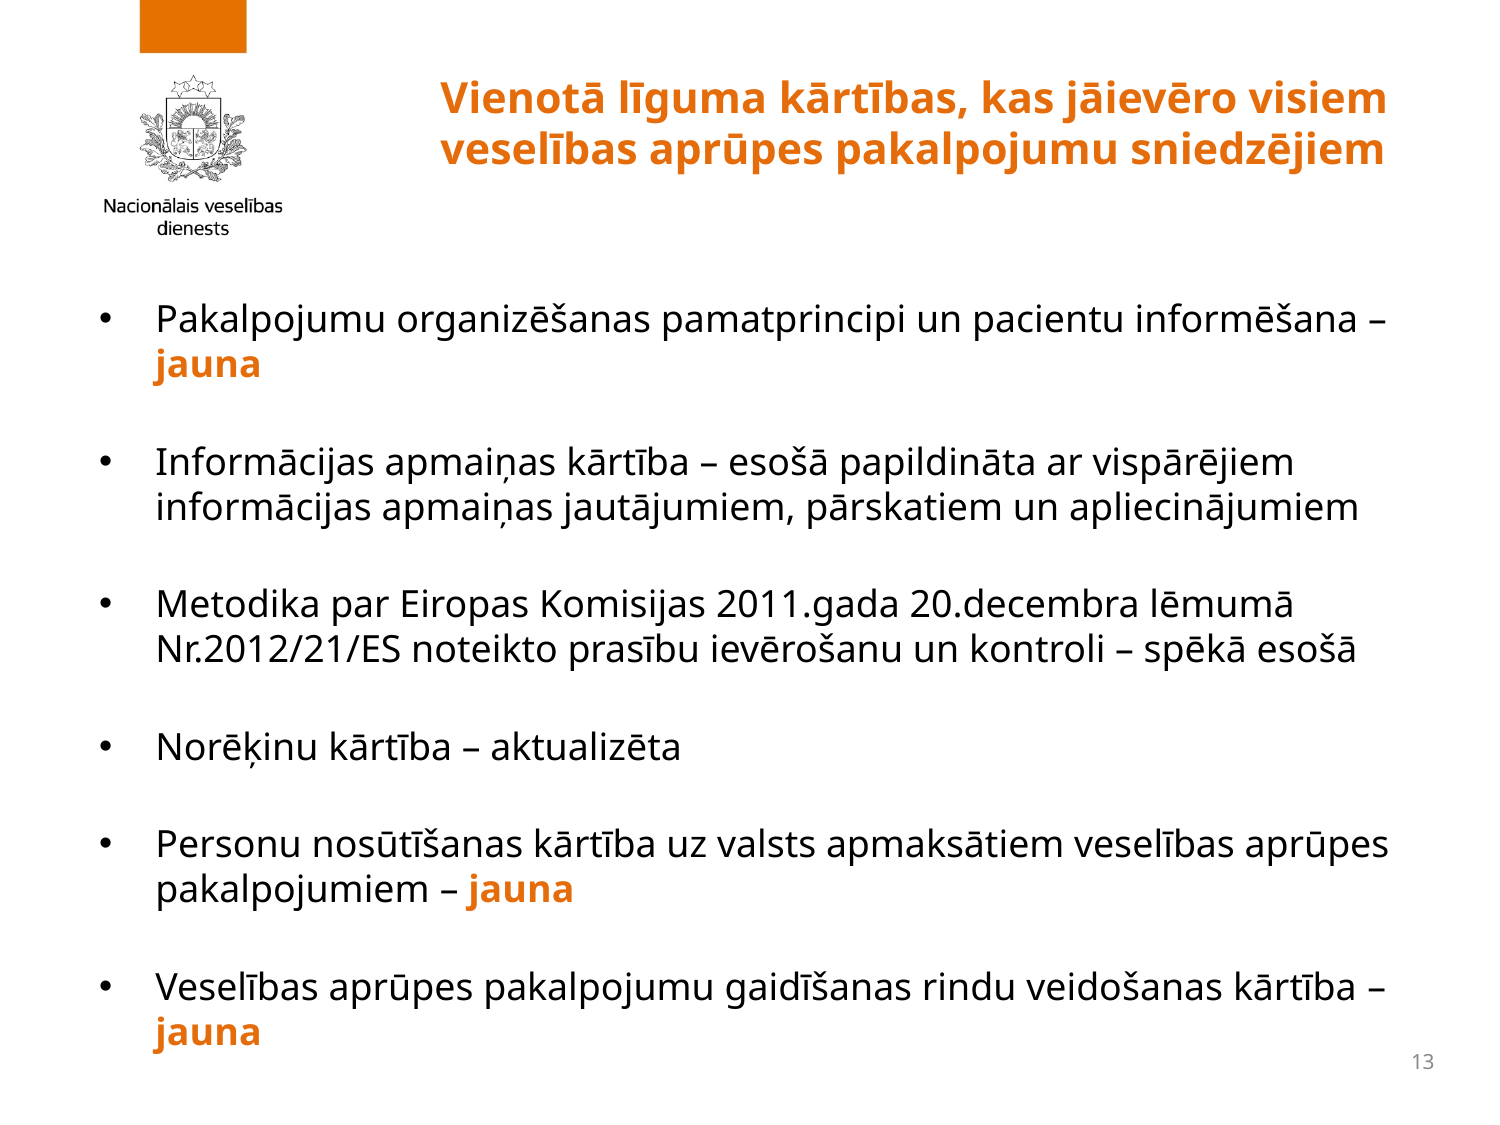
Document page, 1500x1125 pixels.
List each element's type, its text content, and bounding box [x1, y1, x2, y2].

title Vienotā līguma kārtības, kas jāievēro visiem veselības aprūpes pakalpojumu sniedzējiem [425, 62, 1425, 233]
list Pakalpojumu organizēšanas pamatprincipi un pacientu informēšana – jauna Informācijas apmaiņas kārtība – esošā papildināta ar vispārējiem informācijas apmaiņas jautājumiem, pārskatiem un apliecinājumiem Metodika par Eiropas Komisijas 2011.gada 20.decembra lēmumā Nr.2012/21/ES noteikto prasību ievērošanu un kontroli – spēkā esošā Norēķinu kārtība – aktualizēta Personu nosūtīšanas kārtība uz valsts apmaksātiem veselības aprūpes pakalpojumiem – jauna Veselības aprūpes pakalpojumu gaidīšanas rindu veidošanas kārtība – jauna [83, 287, 1425, 1088]
slide_number 13 [1369, 1037, 1450, 1088]
picture [48, 0, 338, 321]
